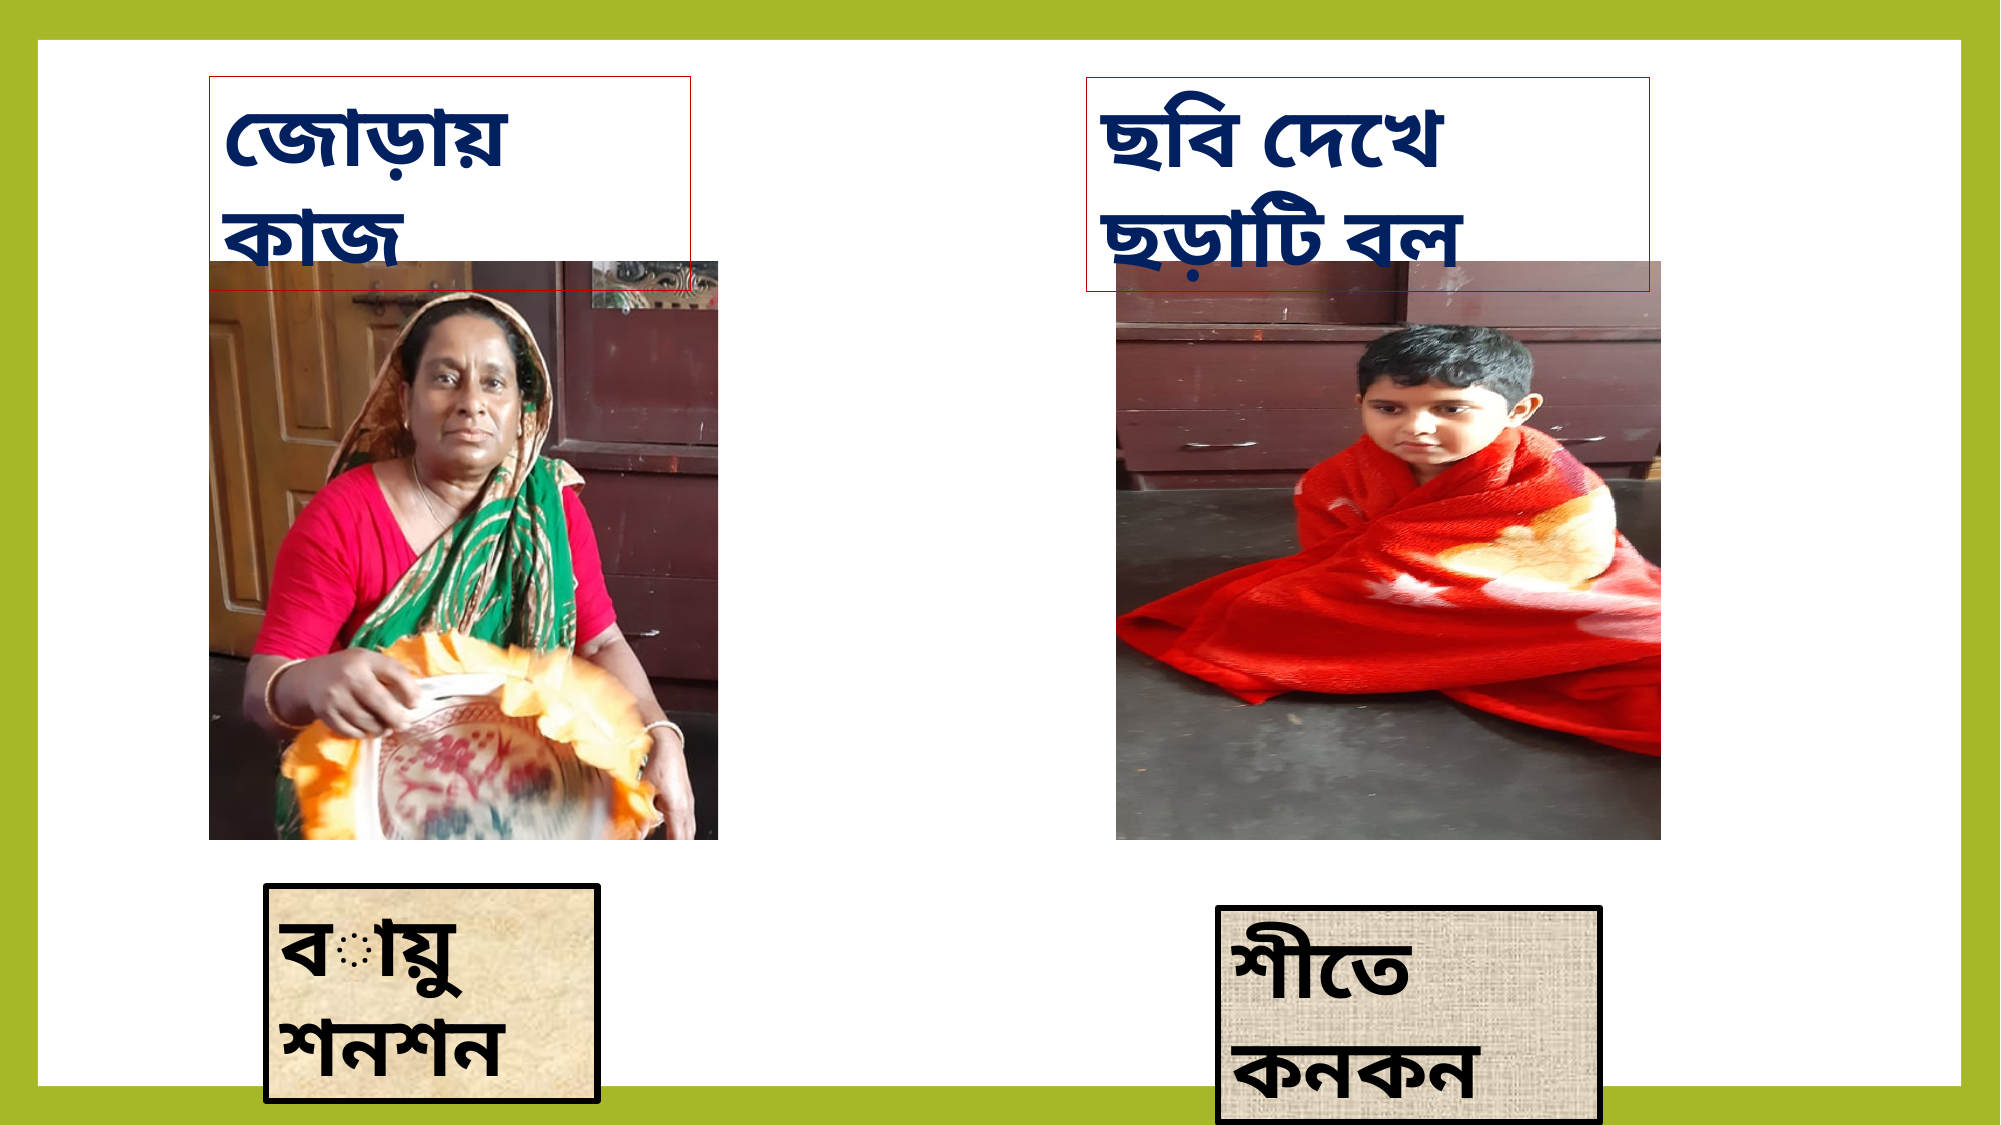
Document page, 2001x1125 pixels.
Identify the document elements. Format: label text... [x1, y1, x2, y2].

picture [208, 261, 719, 841]
text_box ছবি দেখে ছড়াটি বল [1086, 77, 1650, 292]
picture [1116, 261, 1661, 841]
text_box জোড়ায় কাজ [209, 76, 691, 260]
text_box শীতে কনকন [1217, 907, 1601, 1123]
text_box বায়ু শনশন [266, 886, 598, 1101]
